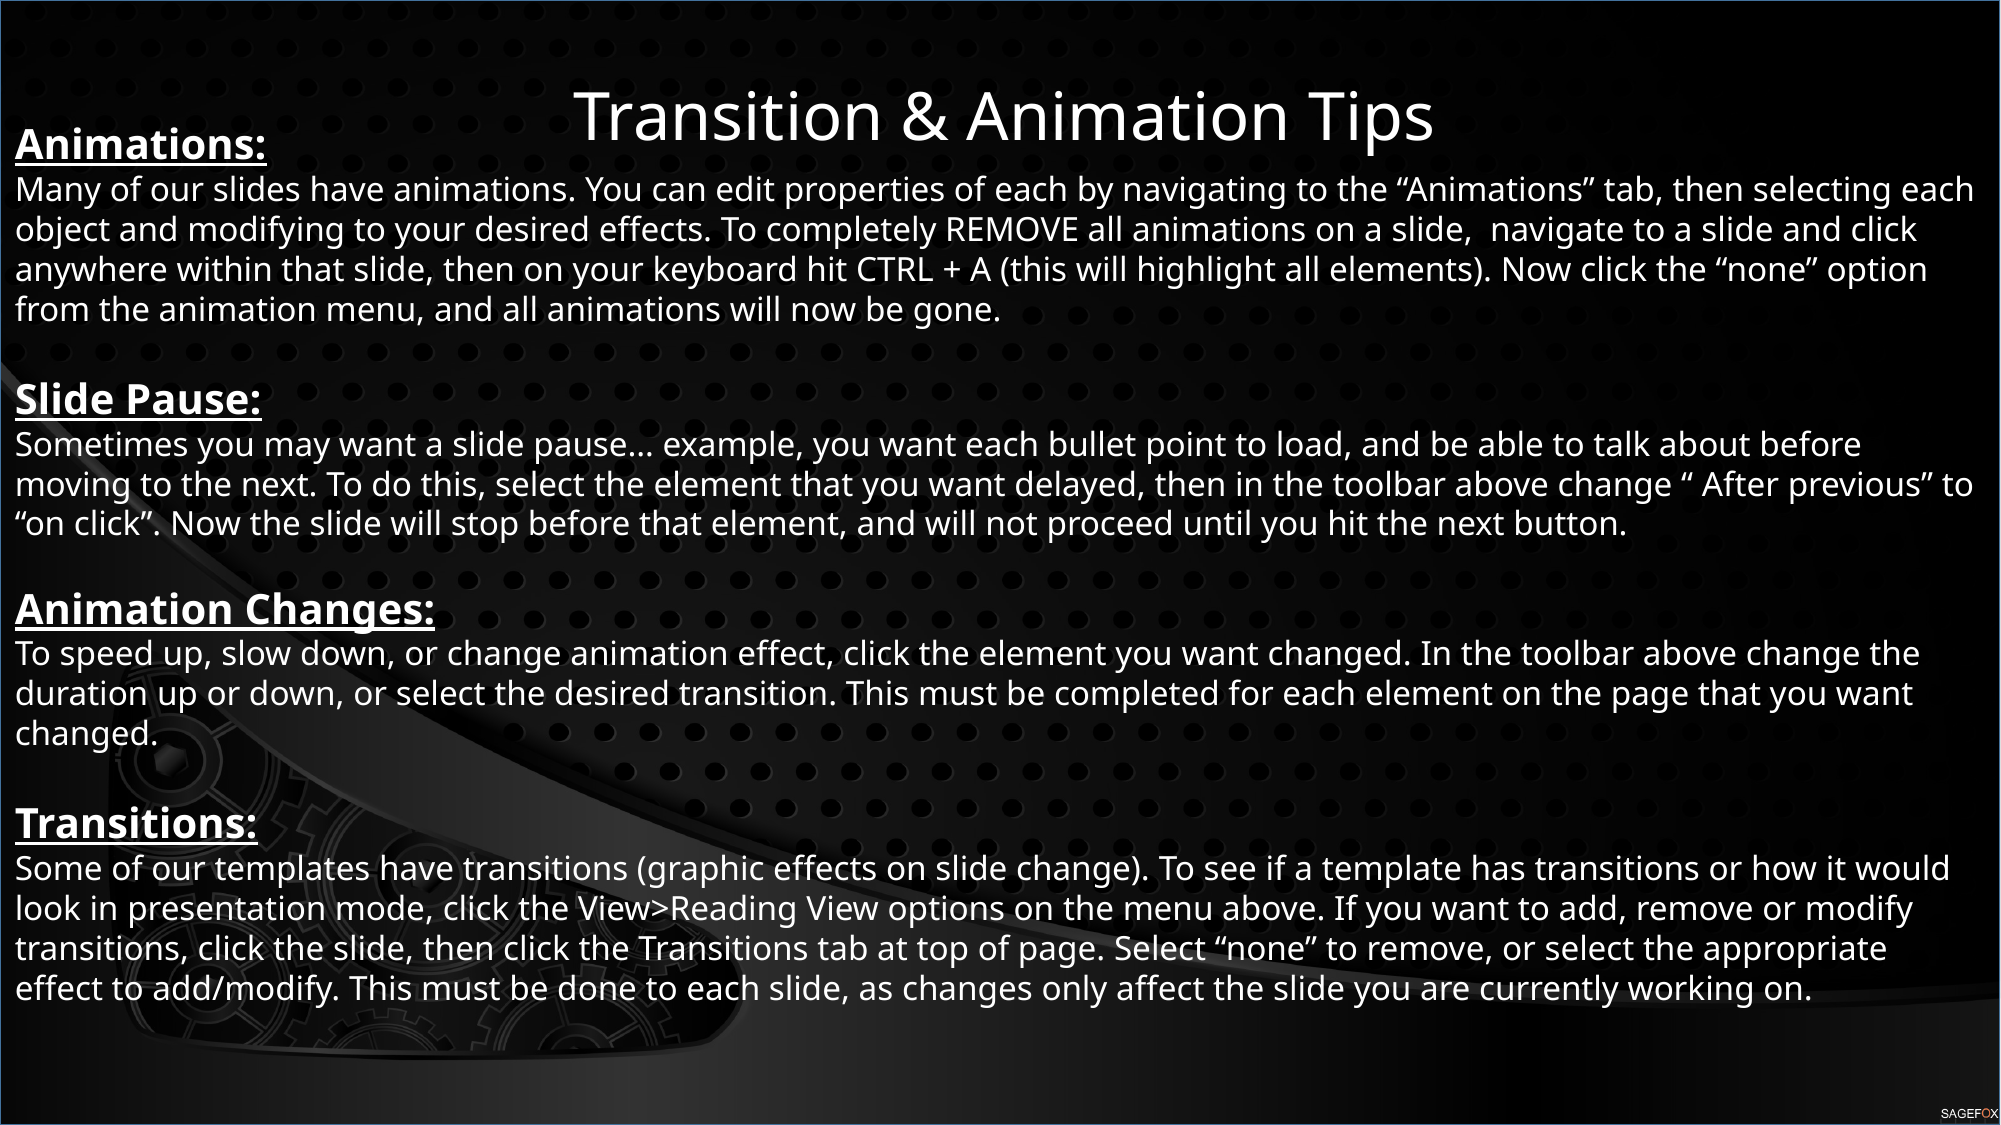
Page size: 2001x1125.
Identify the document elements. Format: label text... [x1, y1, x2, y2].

title Transition & Animation Tips [477, 59, 1532, 177]
text_box Animations: Many of our slides have animations. You can edit properties of each by navigating to the “Animations” tab, then selecting each object and modifying to your desired effects. To completely REMOVE all animations on a slide, navigate to a slide and click anywhere within that slide, then on your keyboard hit CTRL + A (this will highlight all elements). Now click the “none” option from the animation menu, and all animations will now be gone. Slide Pause: Sometimes you may want a slide pause… example, you want each bullet point to load, and be able to talk about before moving to the next. To do this, select the element that you want delayed, then in the toolbar above change “ After previous” to “on click”. Now the slide will stop before that element, and will not proceed until you hit the next button. Animation Changes: To speed up, slow down, or change animation effect, click the element you want changed. In the toolbar above change the duration up or down, or select the desired transition. This must be completed for each element on the page that you want changed. Transitions: Some of our templates have transitions (graphic effects on slide change). To see if a template has transitions or how it would look in presentation mode, click the View>Reading View options on the menu above. If you want to add, remove or modify transitions, click the slide, then click the Transitions tab at top of page. Select “none” to remove, or select the appropriate effect to add/modify. This must be done to each slide, as changes only affect the slide you are currently working on. [0, 0, 2000, 1125]
